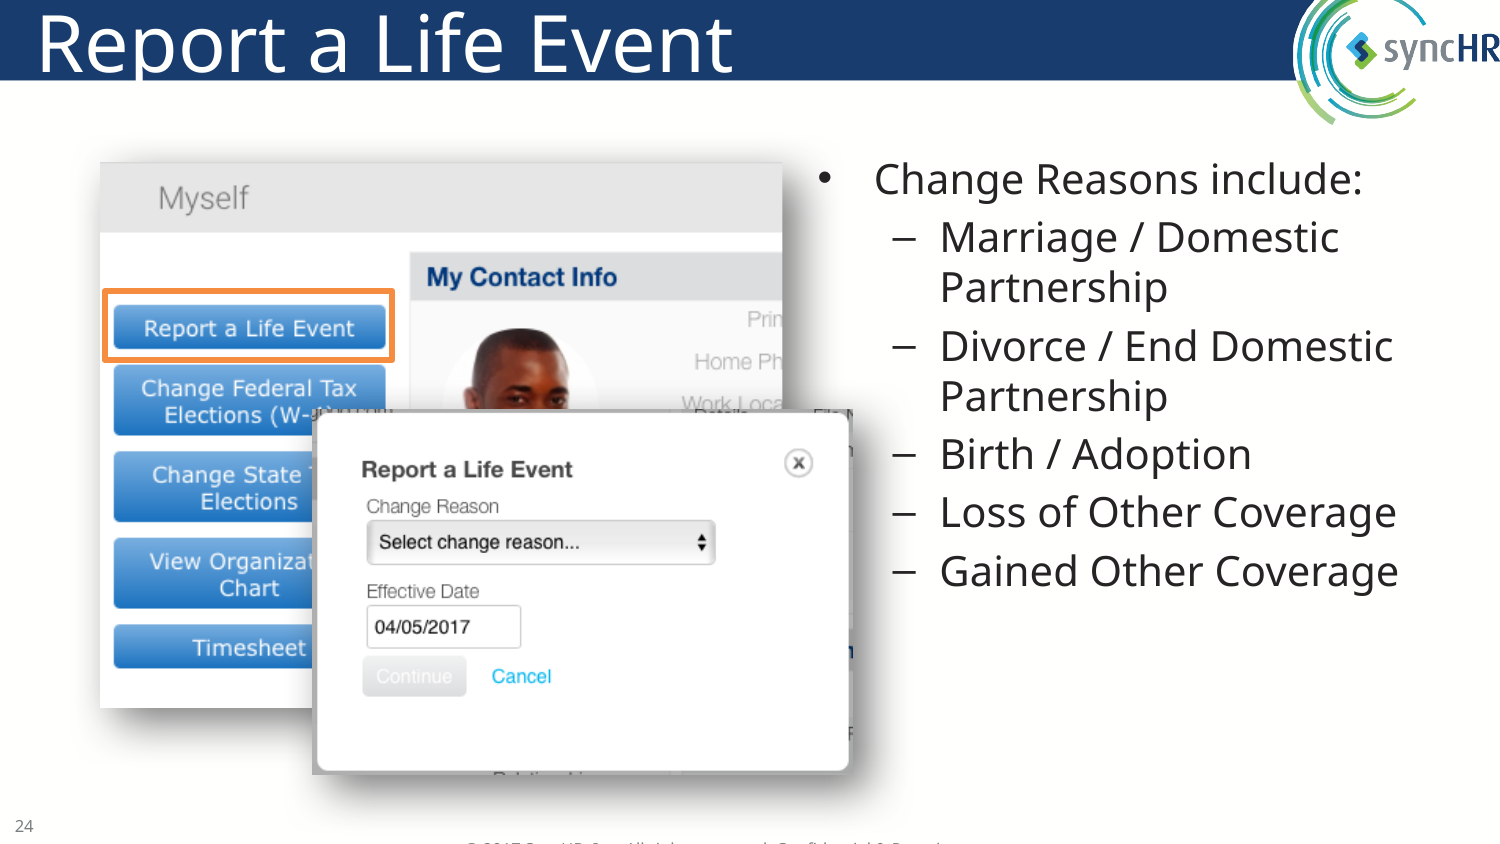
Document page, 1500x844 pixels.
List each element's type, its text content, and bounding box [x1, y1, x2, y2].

picture [99, 162, 854, 776]
picture [0, 0, 1500, 125]
title Report a Life Event [20, 7, 1287, 74]
list Change Reasons include: Marriage / Domestic Partnership Divorce / End Domestic Partnership Birth / Adoption Loss of Other Coverage Gained Other Coverage [802, 145, 1485, 772]
